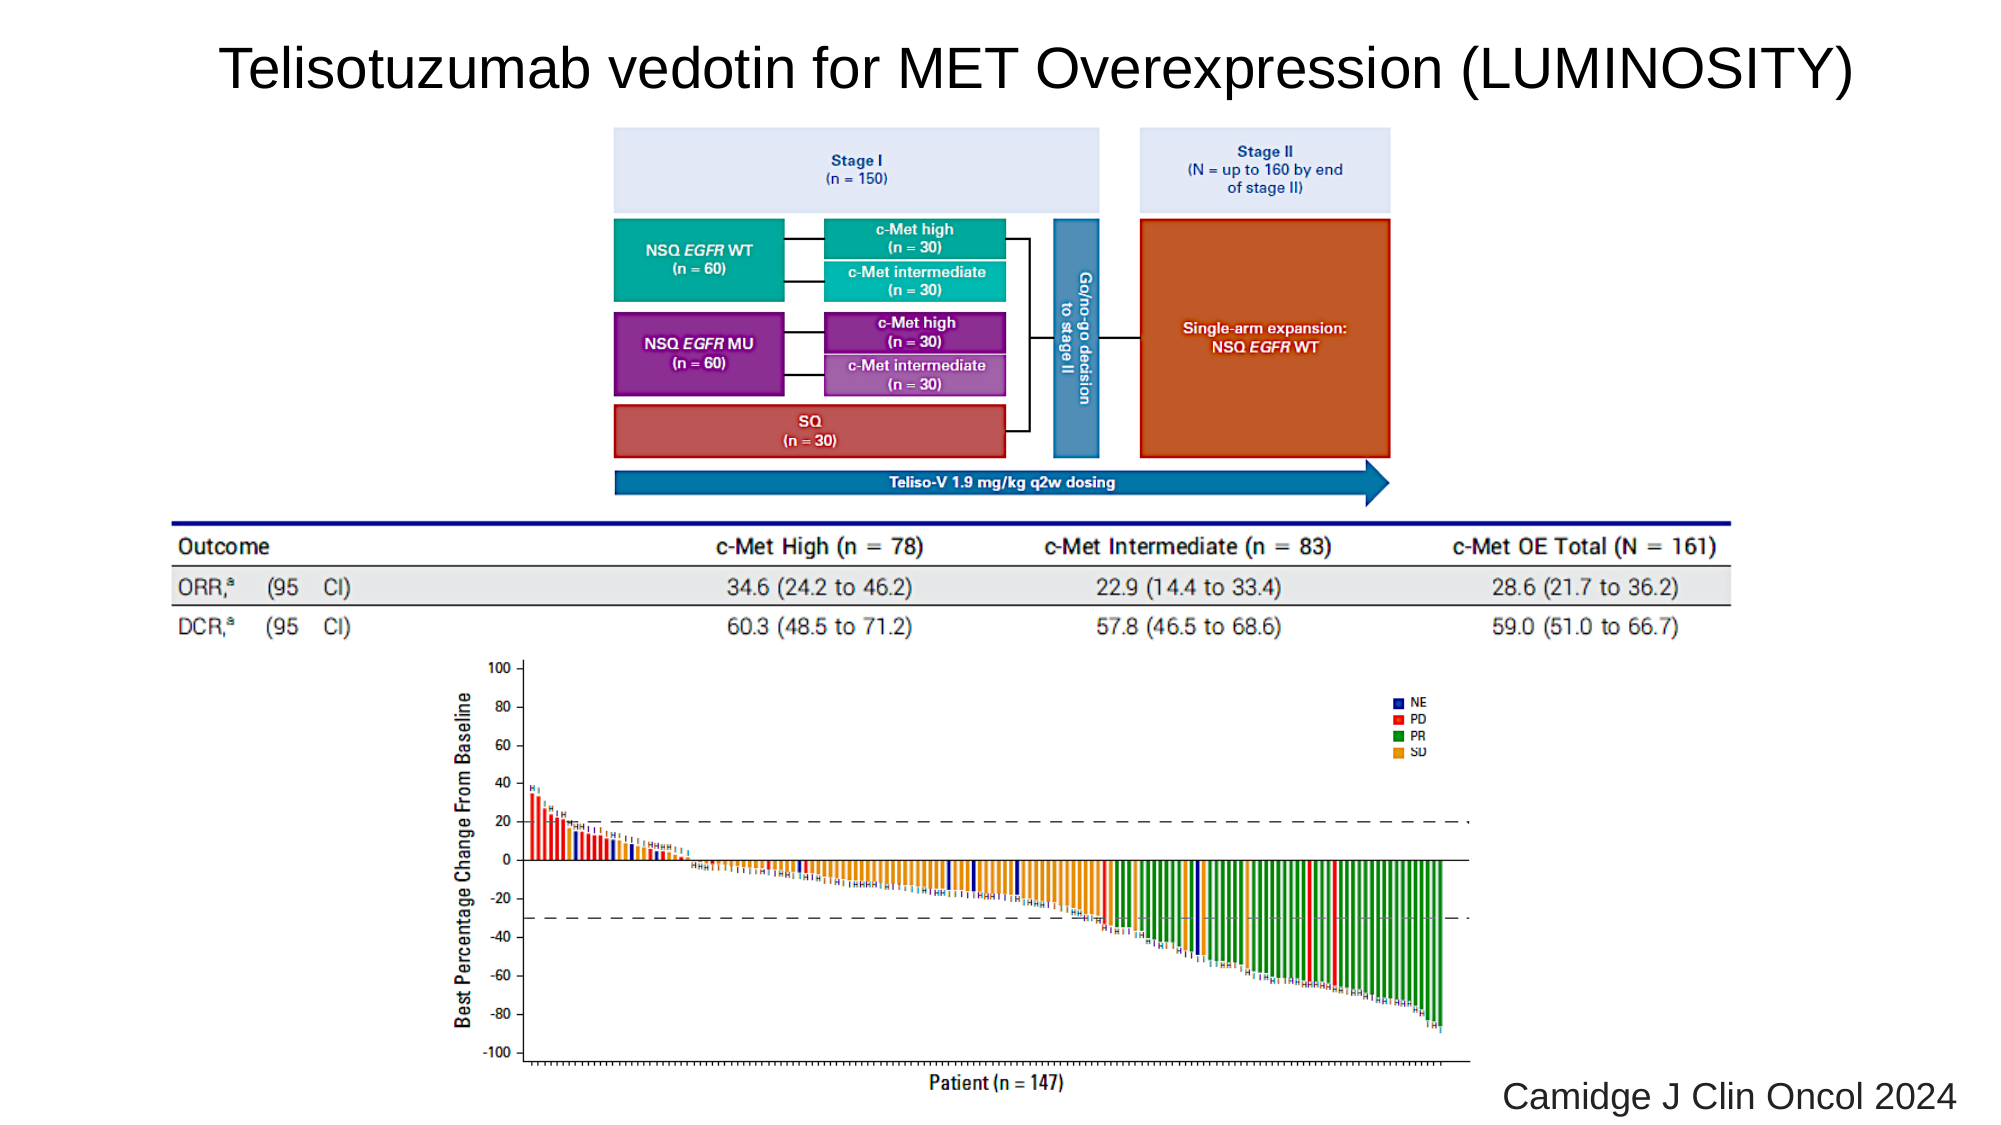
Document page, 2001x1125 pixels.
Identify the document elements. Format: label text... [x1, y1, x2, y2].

picture [161, 122, 1736, 1096]
text_box Camidge J Clin Oncol 2024 [1487, 1064, 1988, 1125]
title Telisotuzumab vedotin for MET Overexpression (LUMINOSITY) [137, 0, 1938, 131]
